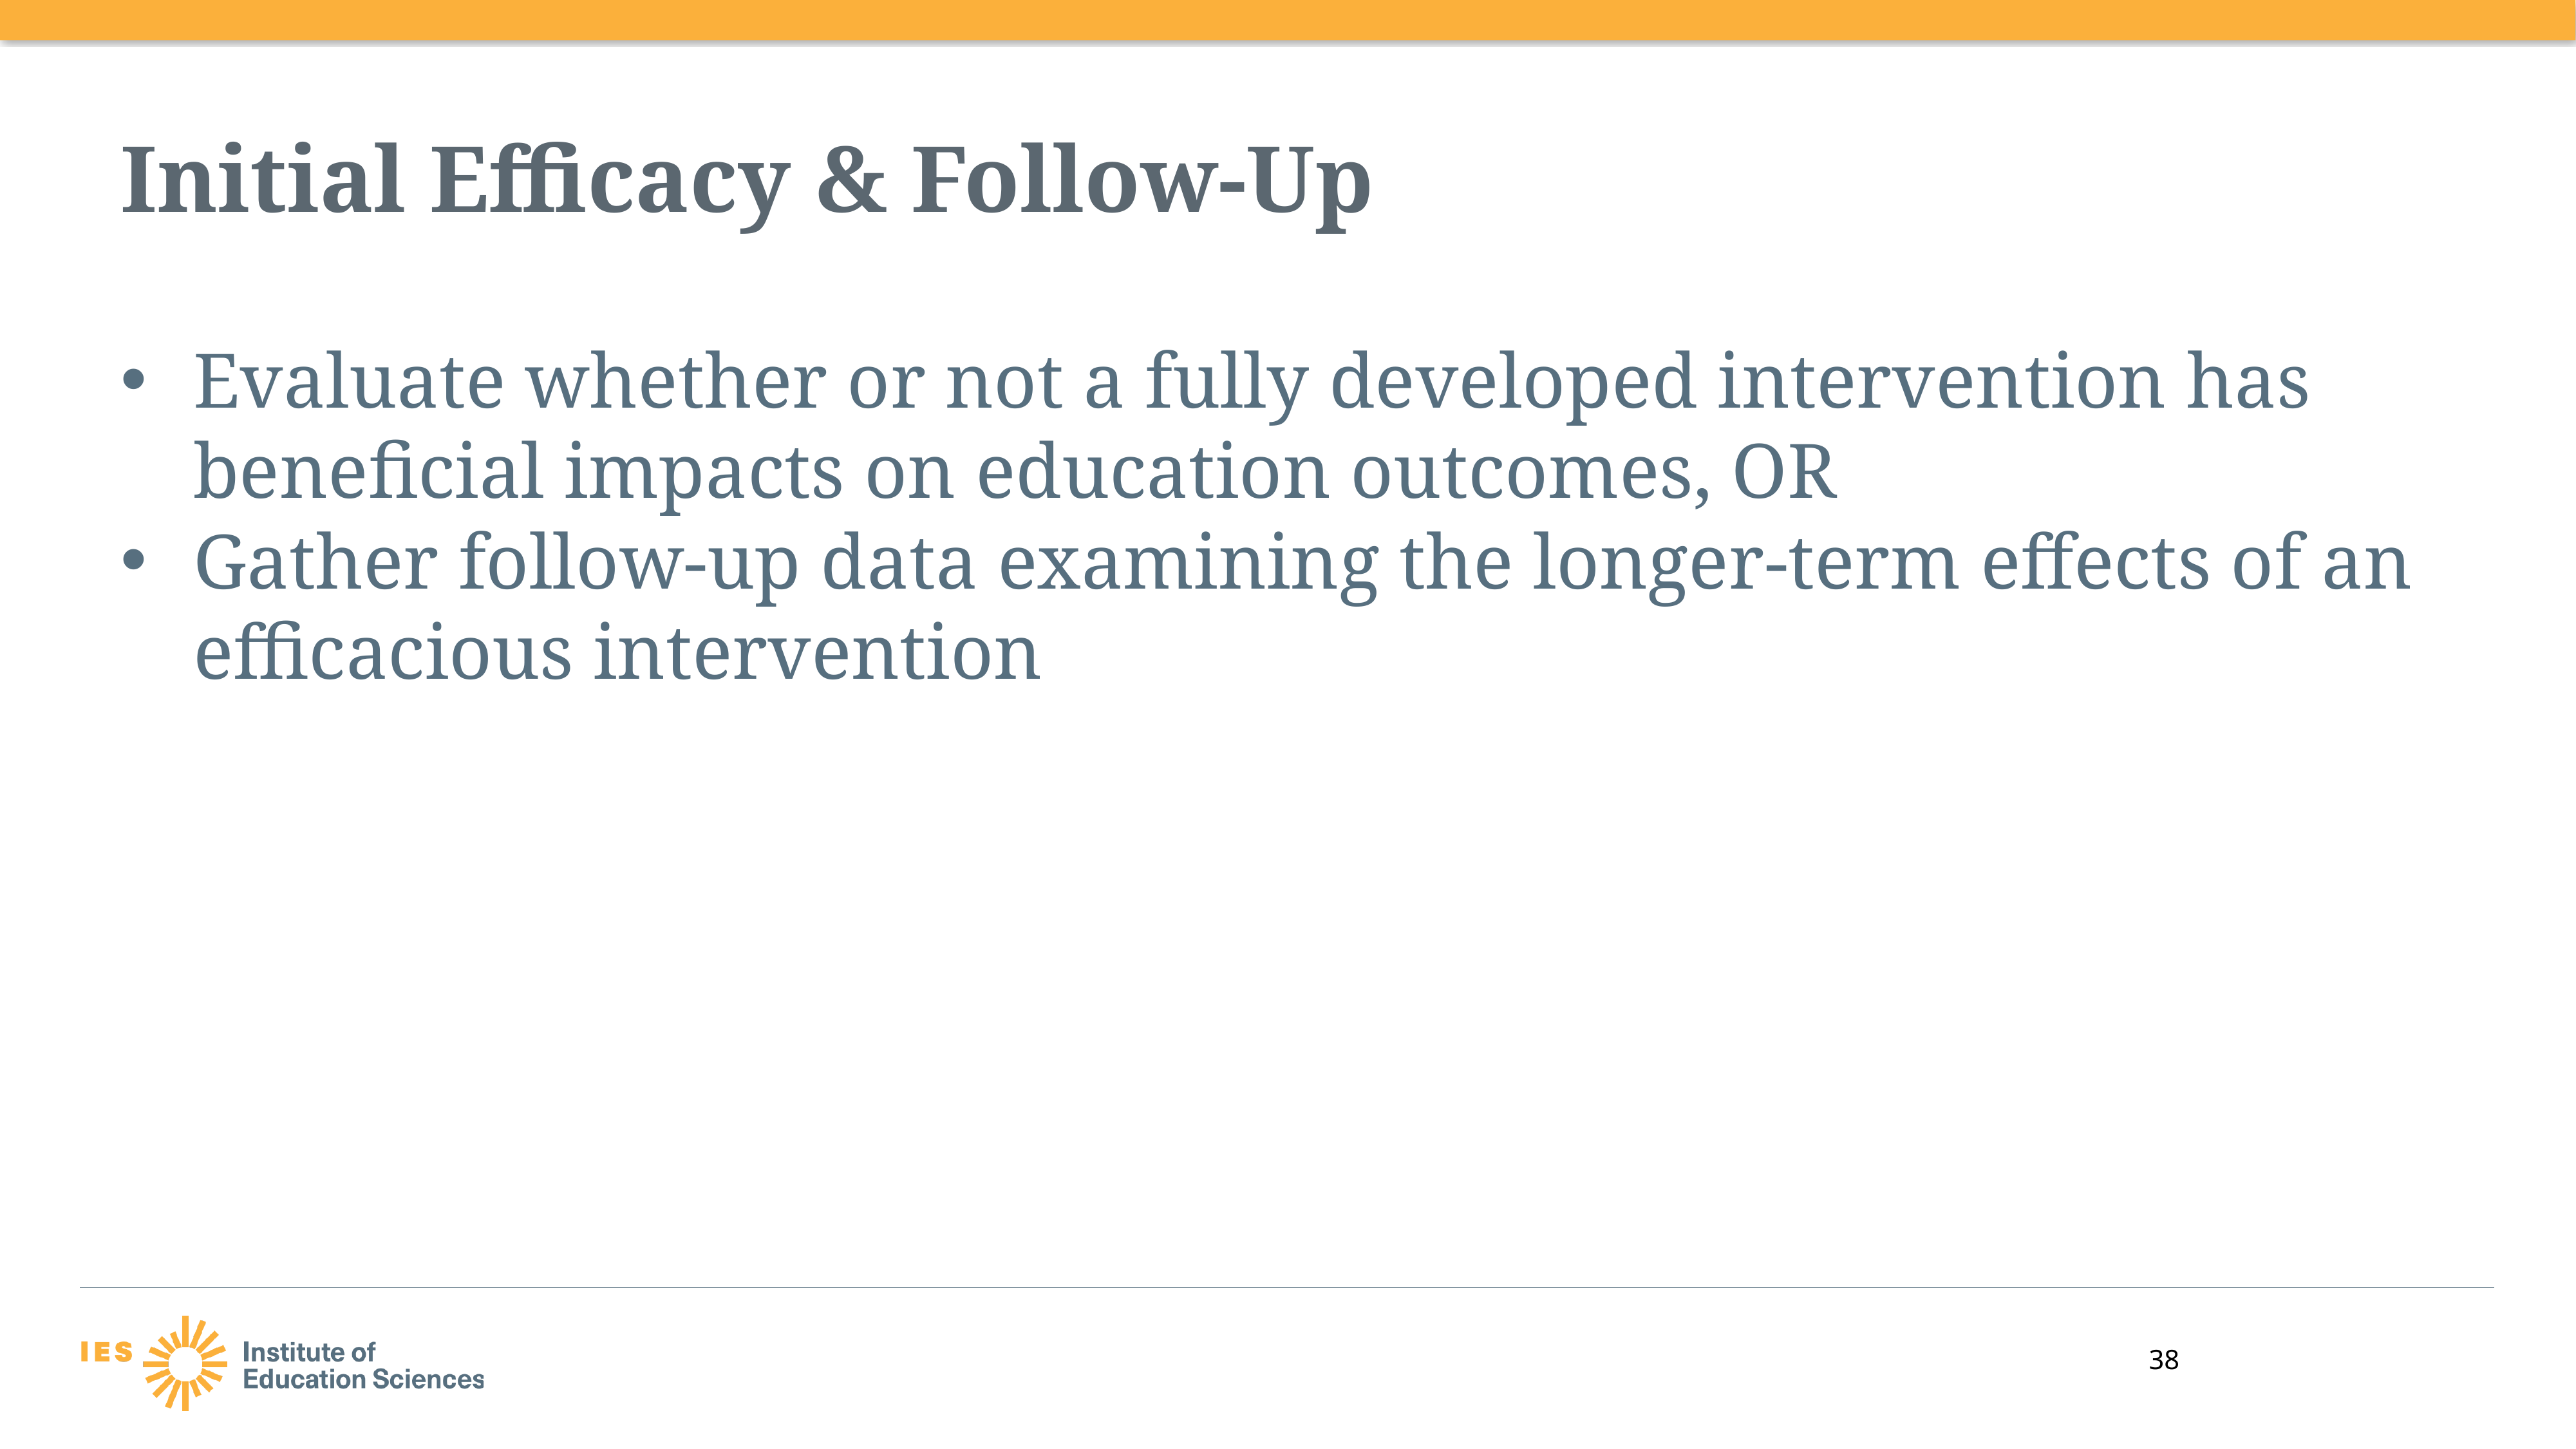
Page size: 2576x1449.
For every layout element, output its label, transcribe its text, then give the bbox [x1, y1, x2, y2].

text_box 38 [1738, 1322, 2190, 1400]
list Evaluate whether or not a fully developed intervention has beneficial impacts on education outcomes, OR Gather follow-up data examining the longer-term effects of an efficacious intervention [120, 333, 2455, 1137]
title Initial Efficacy & Follow-Up [120, 120, 2455, 250]
